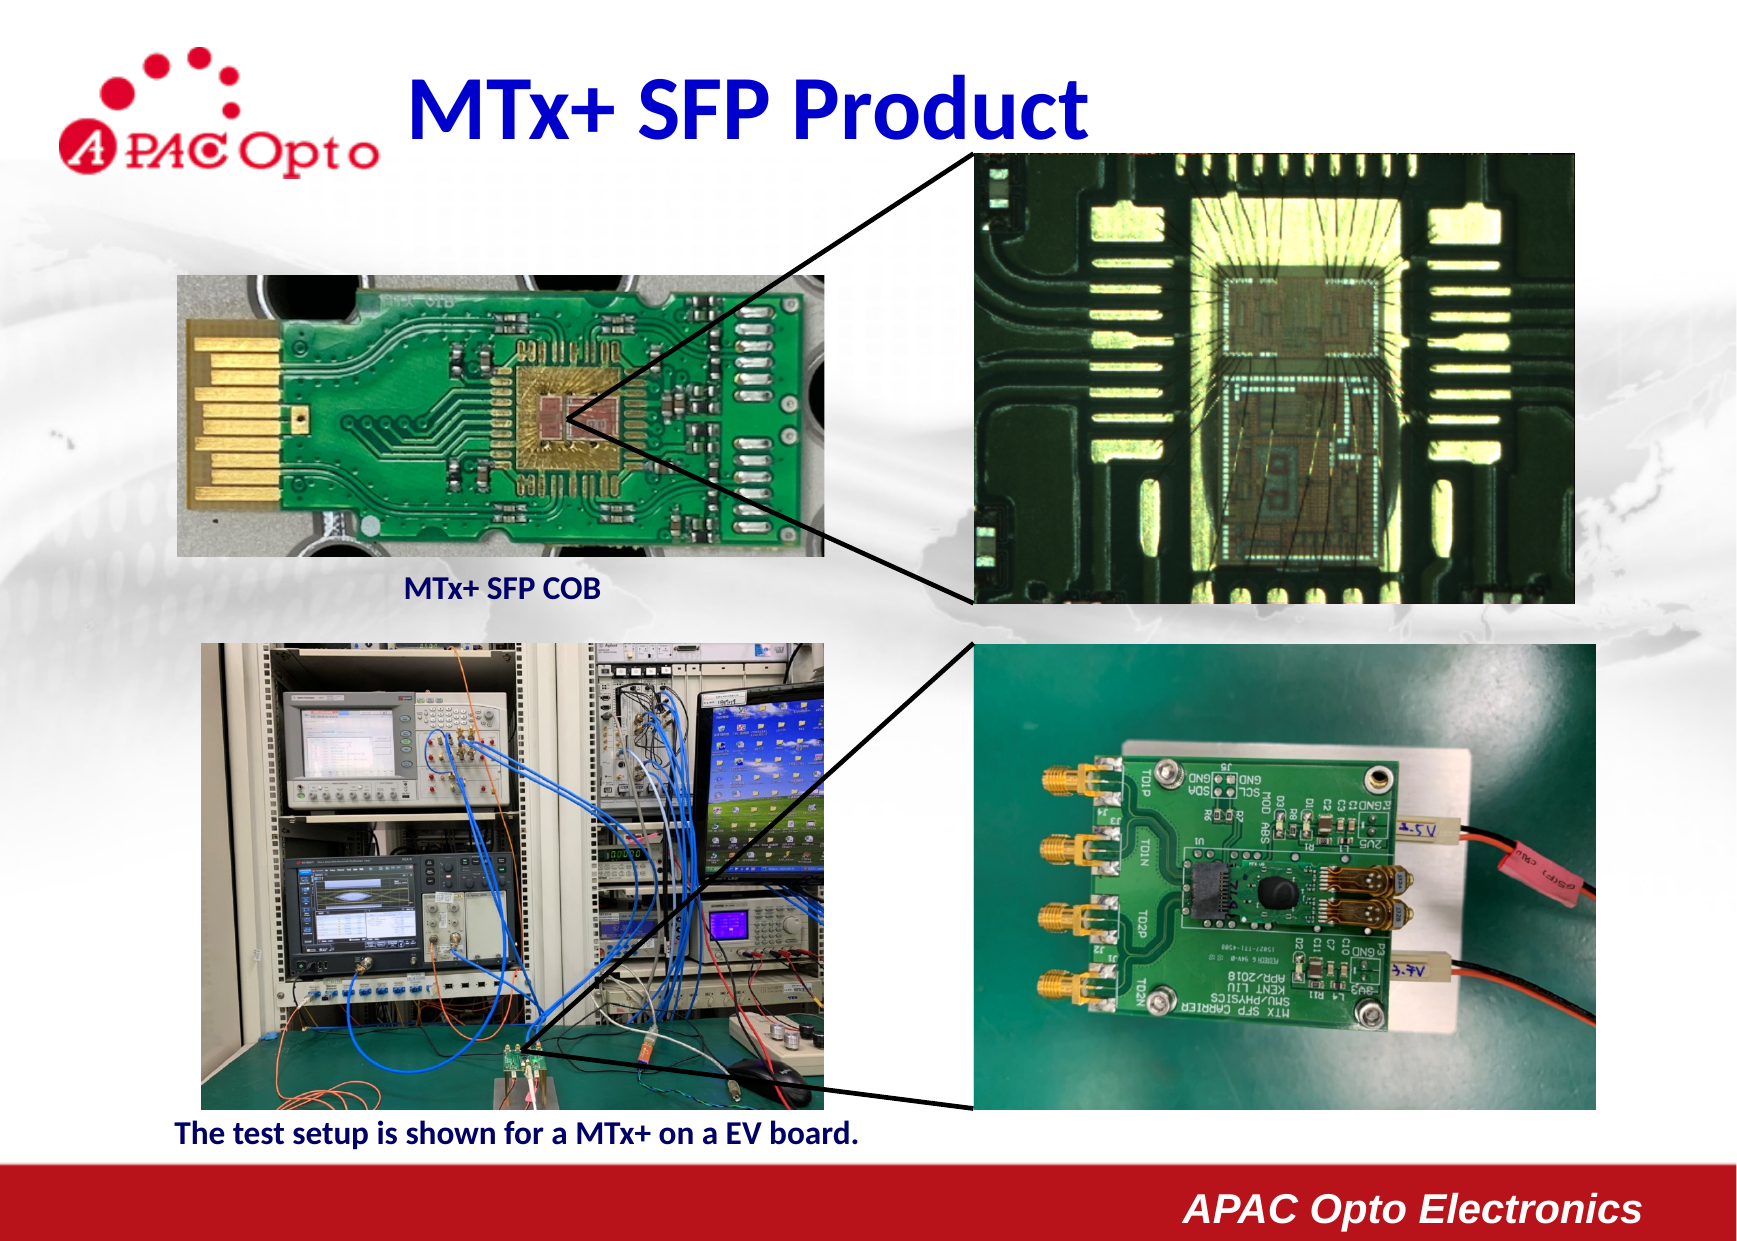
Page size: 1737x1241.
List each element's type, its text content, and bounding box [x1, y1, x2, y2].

text_box The test setup is shown for a MTx+ on a EV board. [159, 1103, 884, 1159]
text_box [521, 643, 974, 1050]
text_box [566, 419, 974, 604]
picture [0, 0, 1737, 1241]
text_box MTx+ SFP COB [388, 558, 714, 614]
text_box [521, 1050, 974, 1109]
title MTx+ SFP Product [389, 25, 1737, 180]
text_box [566, 153, 974, 419]
